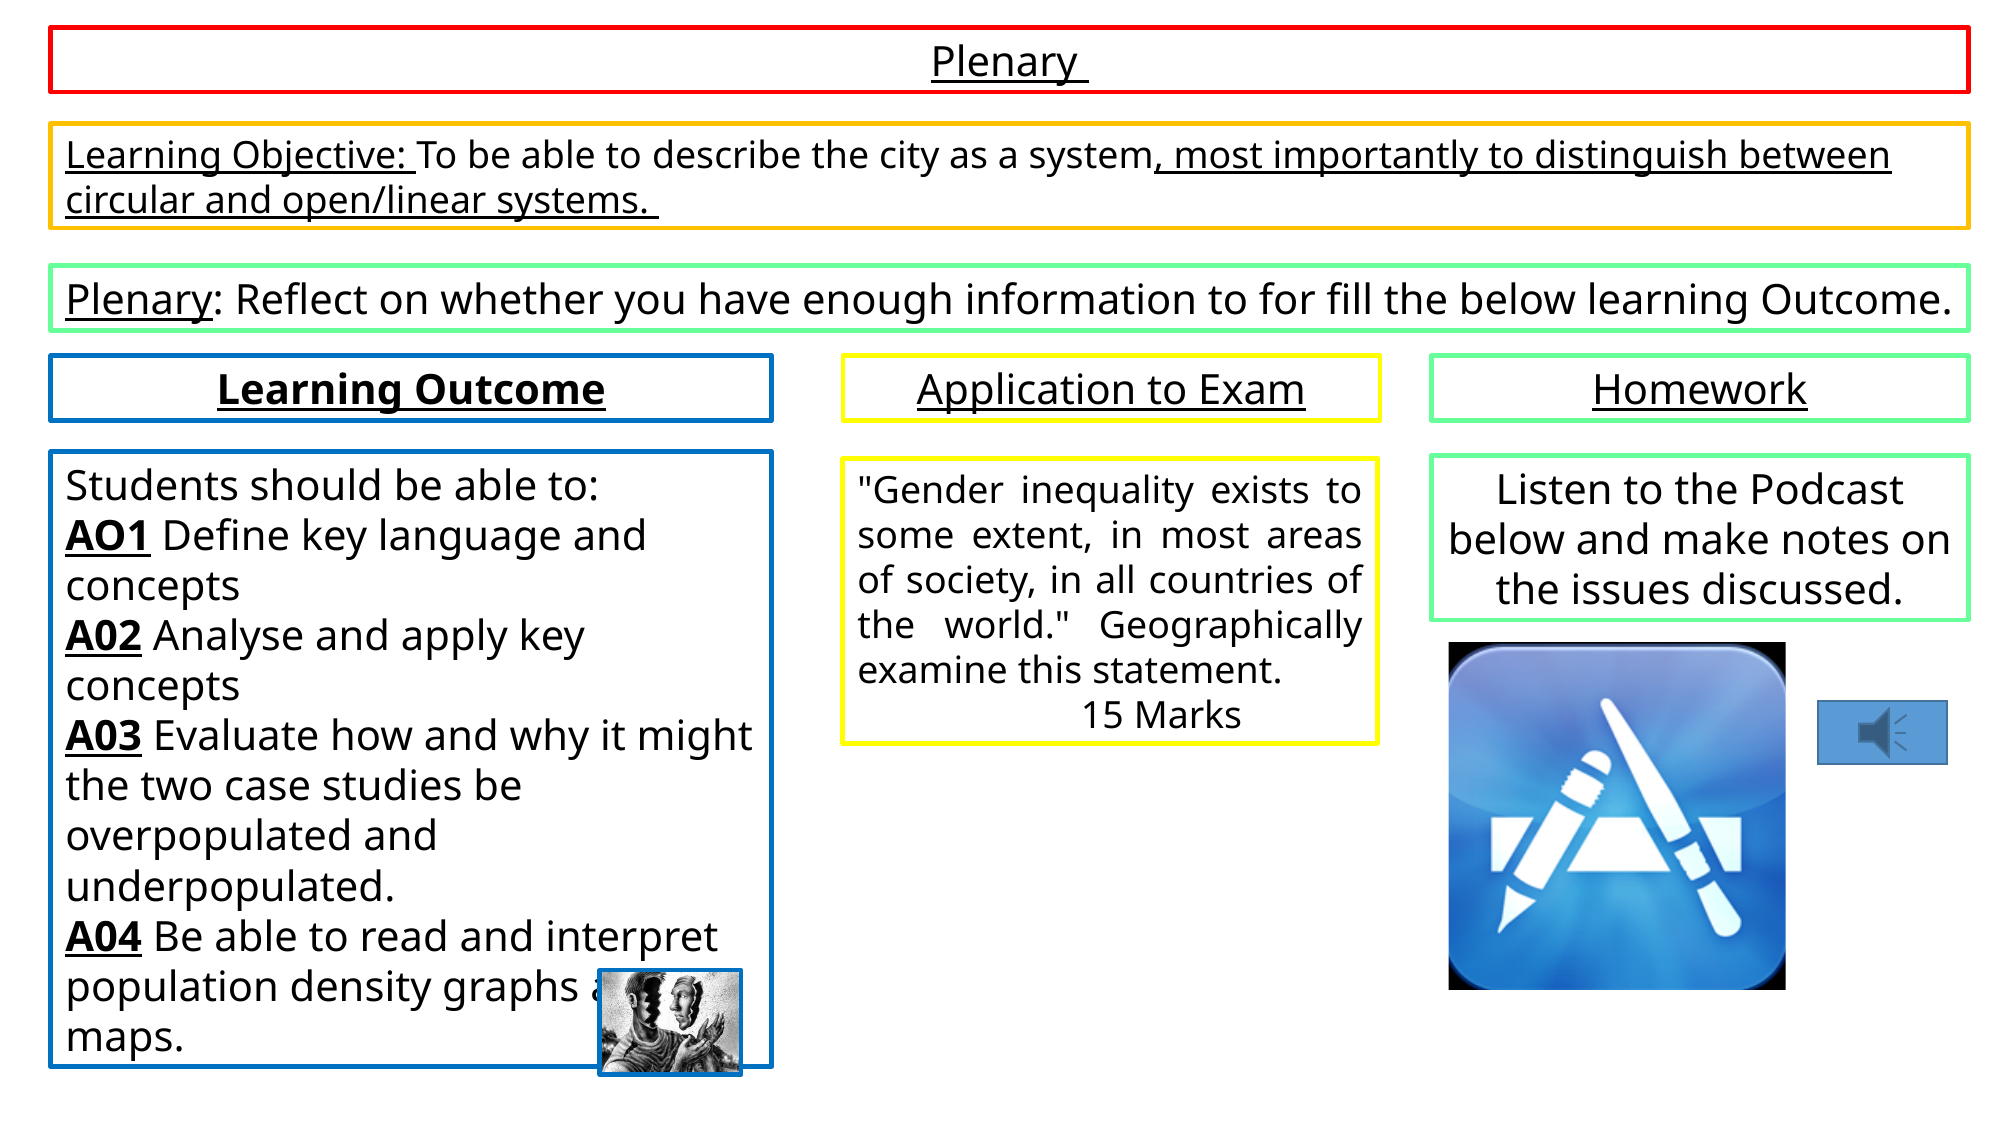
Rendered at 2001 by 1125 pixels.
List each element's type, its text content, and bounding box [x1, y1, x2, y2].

picture [601, 972, 739, 1073]
text_box Listen to the Podcast below and make notes on the issues discussed. [1431, 455, 1969, 621]
picture [1448, 642, 1786, 990]
text_box Learning Objective: To be able to describe the city as a system, most importantly to distinguish between circular and open/linear systems. [50, 123, 1969, 228]
text_box Homework [1431, 355, 1969, 421]
text_box Students should be able to: AO1 Define key language and concepts A02 Analyse and apply key concepts A03 Evaluate how and why it might the two case studies be overpopulated and underpopulated. A04 Be able to read and interpret population density graphs and maps. [50, 451, 772, 1067]
text_box Plenary: Reflect on whether you have enough information to for fill the below learning Outcome. [50, 265, 1969, 331]
text_box "Gender inequality exists to some extent, in most areas of society, in all countries of the world." Geographically examine this statement. 15 Marks [842, 458, 1378, 744]
text_box Learning Outcome [50, 355, 772, 421]
text_box Application to Exam [842, 355, 1381, 421]
text_box [1817, 700, 1948, 765]
text_box Plenary [50, 27, 1969, 93]
